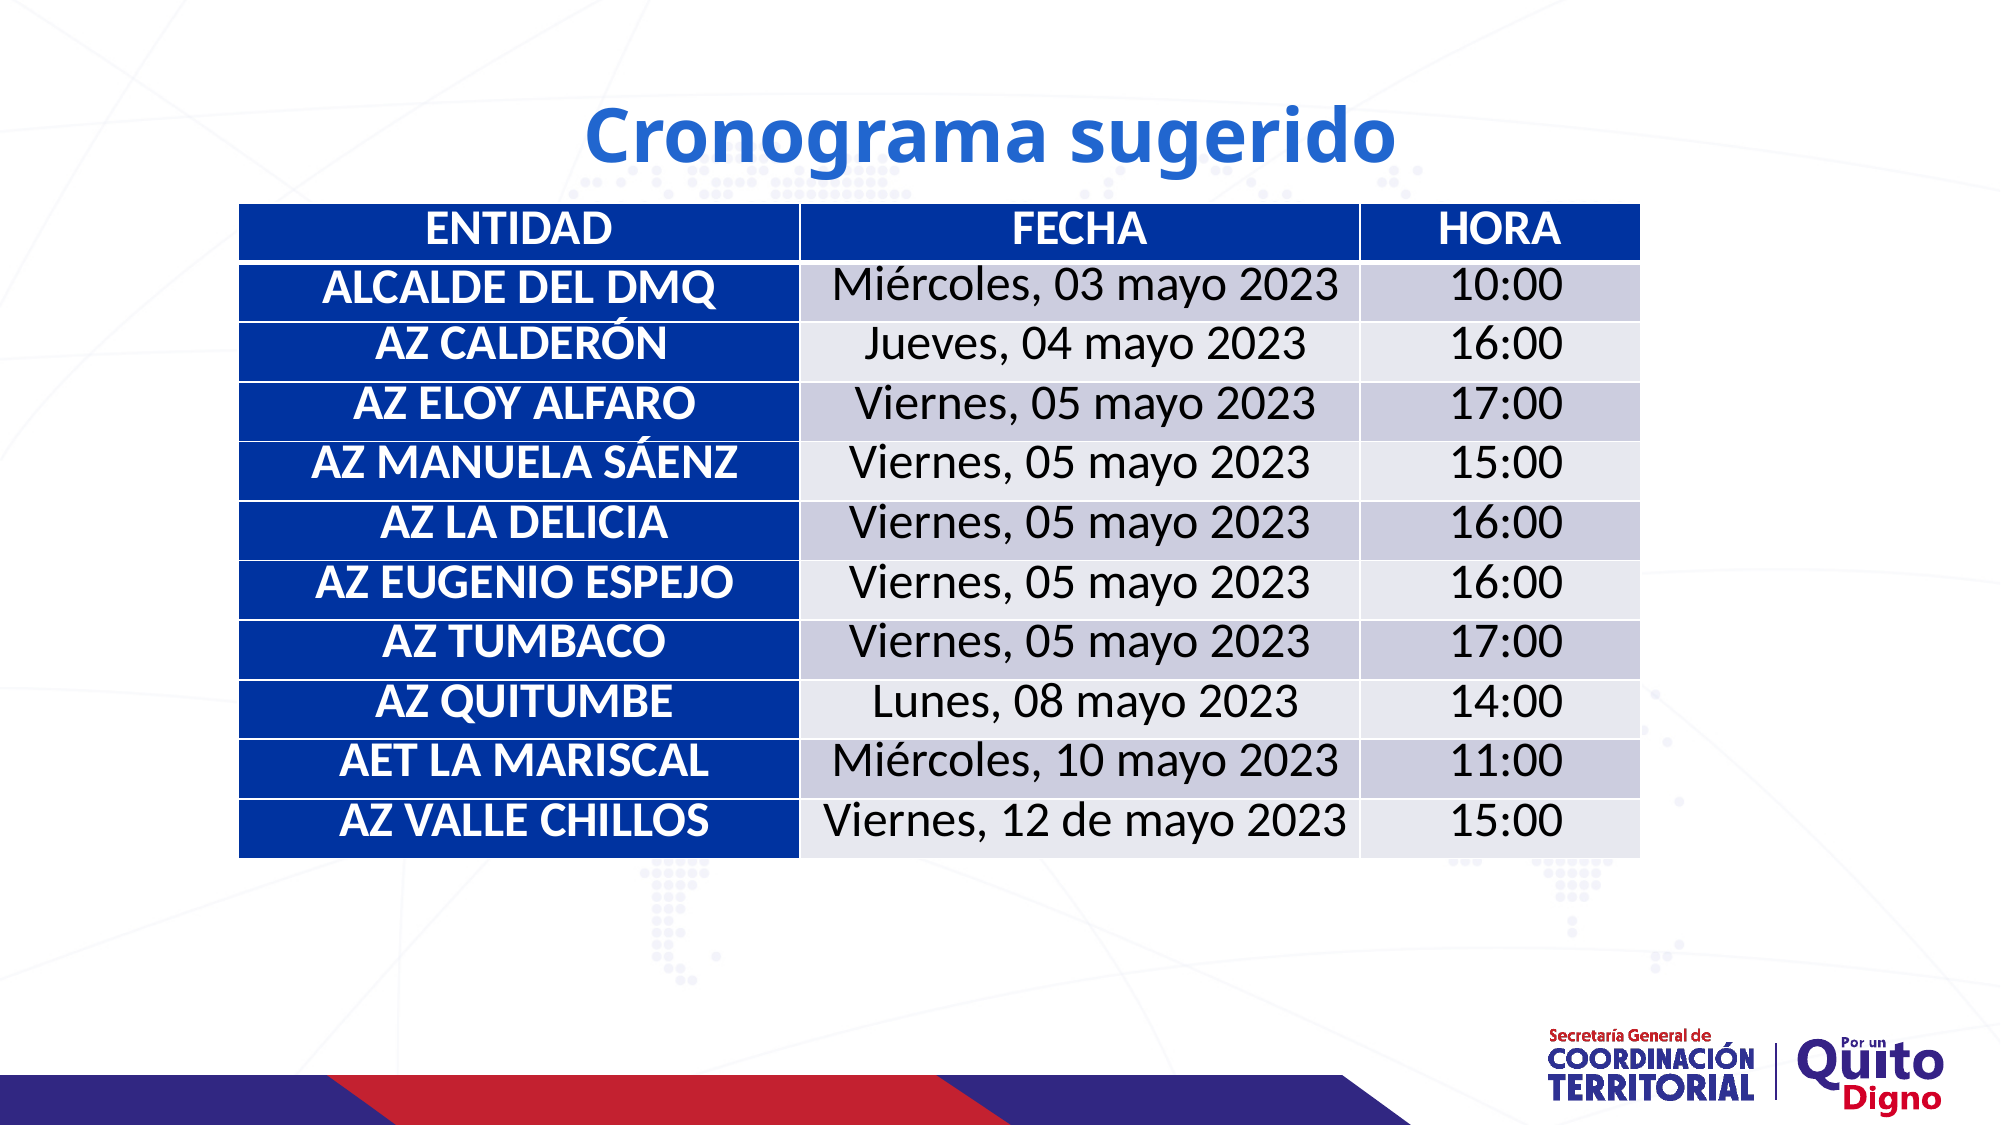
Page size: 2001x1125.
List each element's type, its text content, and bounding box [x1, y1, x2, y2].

table_header ENTIDAD [239, 204, 799, 260]
table_cell AZ QUITUMBE [239, 681, 799, 738]
table_cell 11:00 [1361, 740, 1640, 798]
table_cell ALCALDE DEL DMQ [239, 265, 799, 321]
table_header HORA [1361, 204, 1640, 260]
table_cell AZ MANUELA SÁENZ [239, 442, 799, 500]
table_cell AZ ELOY ALFARO [239, 383, 799, 441]
table_cell 15:00 [1361, 442, 1640, 500]
table_cell 17:00 [1361, 383, 1640, 441]
table_cell 16:00 [1361, 561, 1640, 619]
table_cell Lunes, 08 mayo 2023 [801, 681, 1359, 738]
table_cell Viernes, 05 mayo 2023 [801, 621, 1359, 679]
table_cell AZ LA DELICIA [239, 502, 799, 560]
table_cell 17:00 [1361, 621, 1640, 679]
table_cell 15:00 [1361, 800, 1640, 858]
table_cell AZ TUMBACO [239, 621, 799, 679]
picture [0, 0, 2001, 1125]
table_cell Viernes, 05 mayo 2023 [801, 442, 1359, 500]
table_cell AZ CALDERÓN [239, 323, 799, 381]
table_cell 10:00 [1361, 265, 1640, 321]
table_cell Viernes, 05 mayo 2023 [801, 561, 1359, 619]
table_cell AZ EUGENIO ESPEJO [239, 561, 799, 619]
table_cell Jueves, 04 mayo 2023 [801, 323, 1359, 381]
table_cell Viernes, 05 mayo 2023 [801, 383, 1359, 441]
table_cell AET LA MARISCAL [239, 740, 799, 798]
table_cell Miércoles, 10 mayo 2023 [801, 740, 1359, 798]
title Cronograma sugerido [568, 44, 1919, 233]
table_cell 16:00 [1361, 502, 1640, 560]
table_cell AZ VALLE CHILLOS [239, 800, 799, 858]
table_cell Viernes, 12 de mayo 2023 [801, 800, 1359, 858]
table_cell Miércoles, 03 mayo 2023 [801, 265, 1359, 321]
table_header FECHA [801, 204, 1359, 260]
table_cell Viernes, 05 mayo 2023 [801, 502, 1359, 560]
table_cell 14:00 [1361, 681, 1640, 738]
table_cell 16:00 [1361, 323, 1640, 381]
